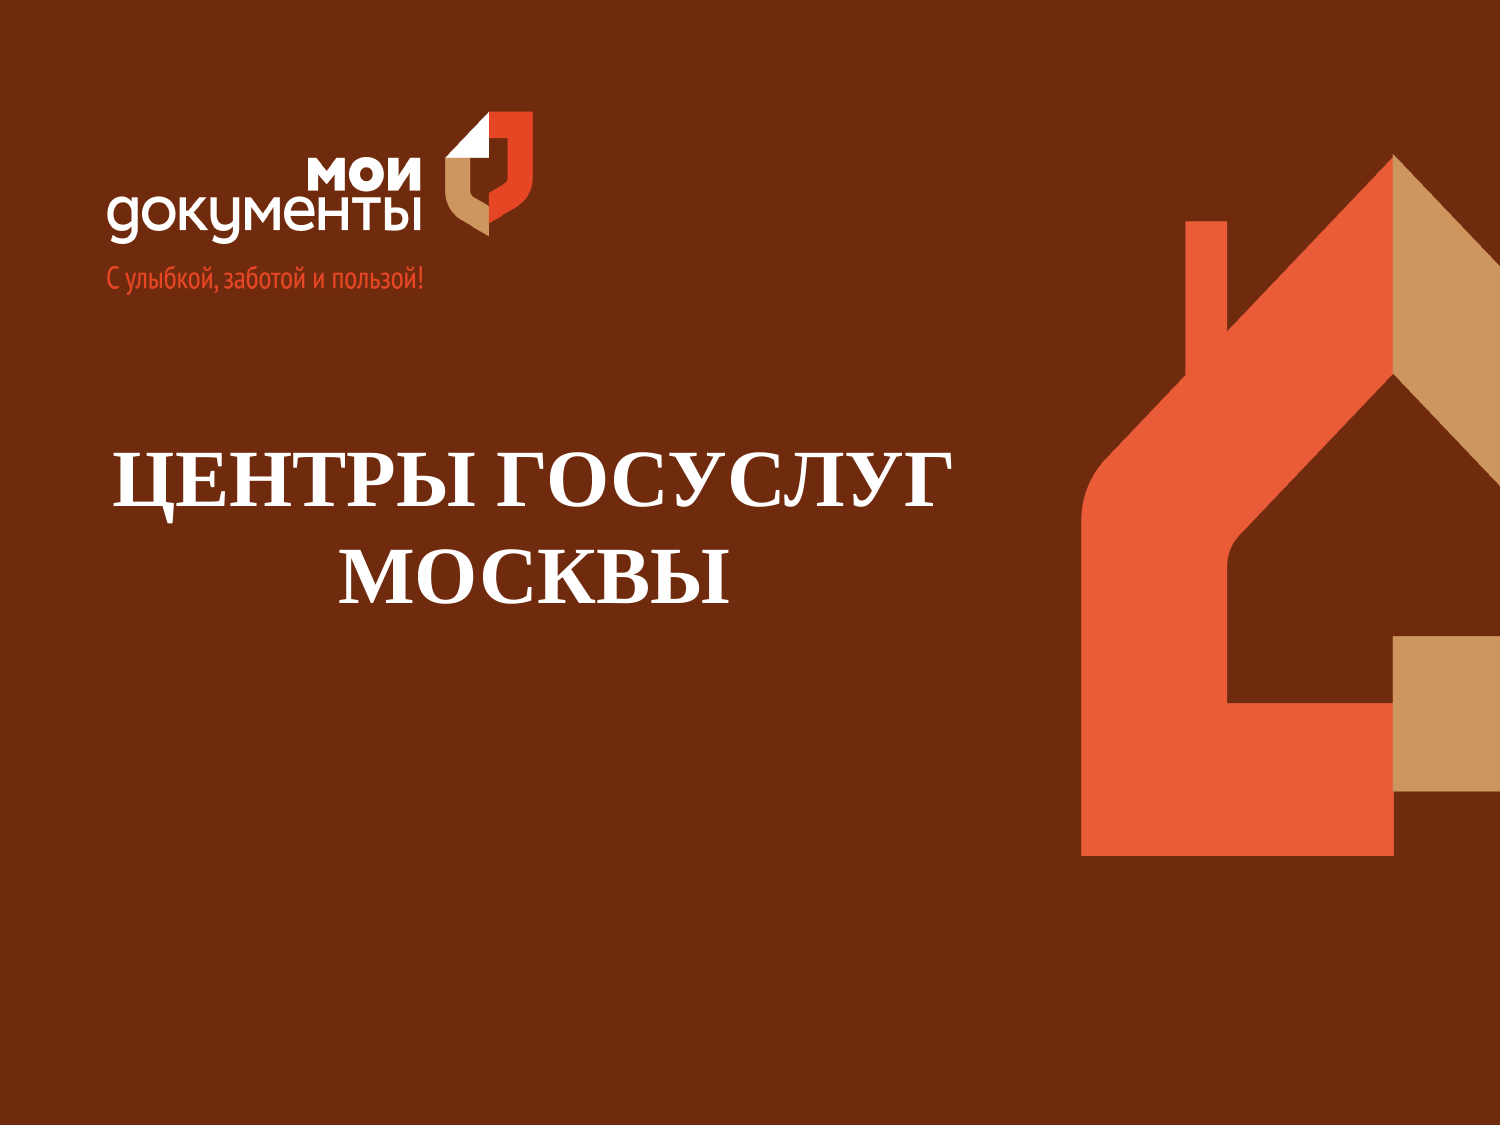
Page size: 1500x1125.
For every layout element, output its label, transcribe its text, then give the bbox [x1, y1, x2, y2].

title Центры госуслуг москвы [106, 425, 963, 638]
picture [0, 0, 1500, 1125]
